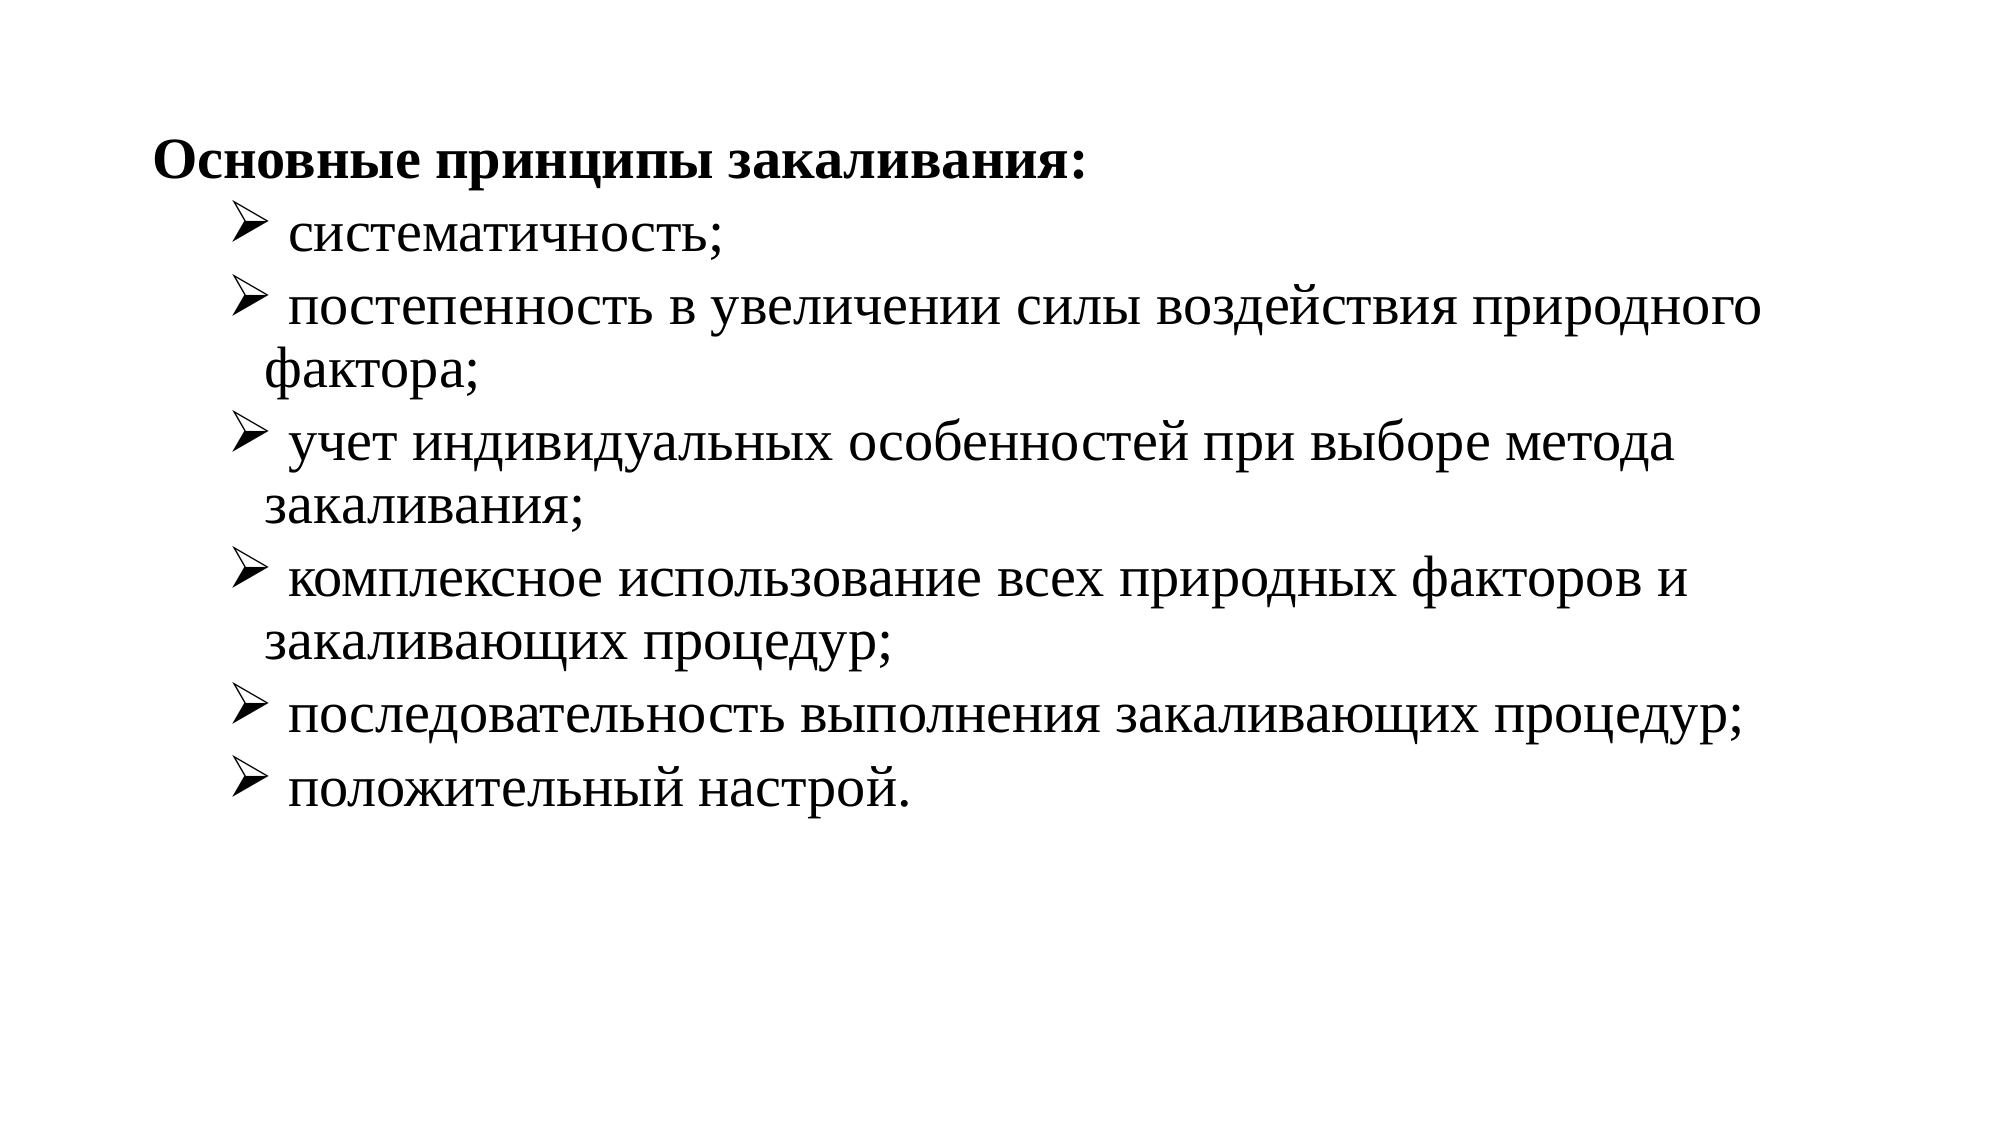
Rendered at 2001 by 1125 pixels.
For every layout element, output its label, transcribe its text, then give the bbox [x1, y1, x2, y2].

list Основные принципы закаливания: систематичность; постепенность в увеличении силы воздействия природного фактора; учет индивидуальных особенностей при выборе метода закаливания; комплексное использование всех природных факторов и закаливающих процедур; последовательность выполнения закаливающих процедур; положительный настрой. [137, 120, 1863, 1014]
